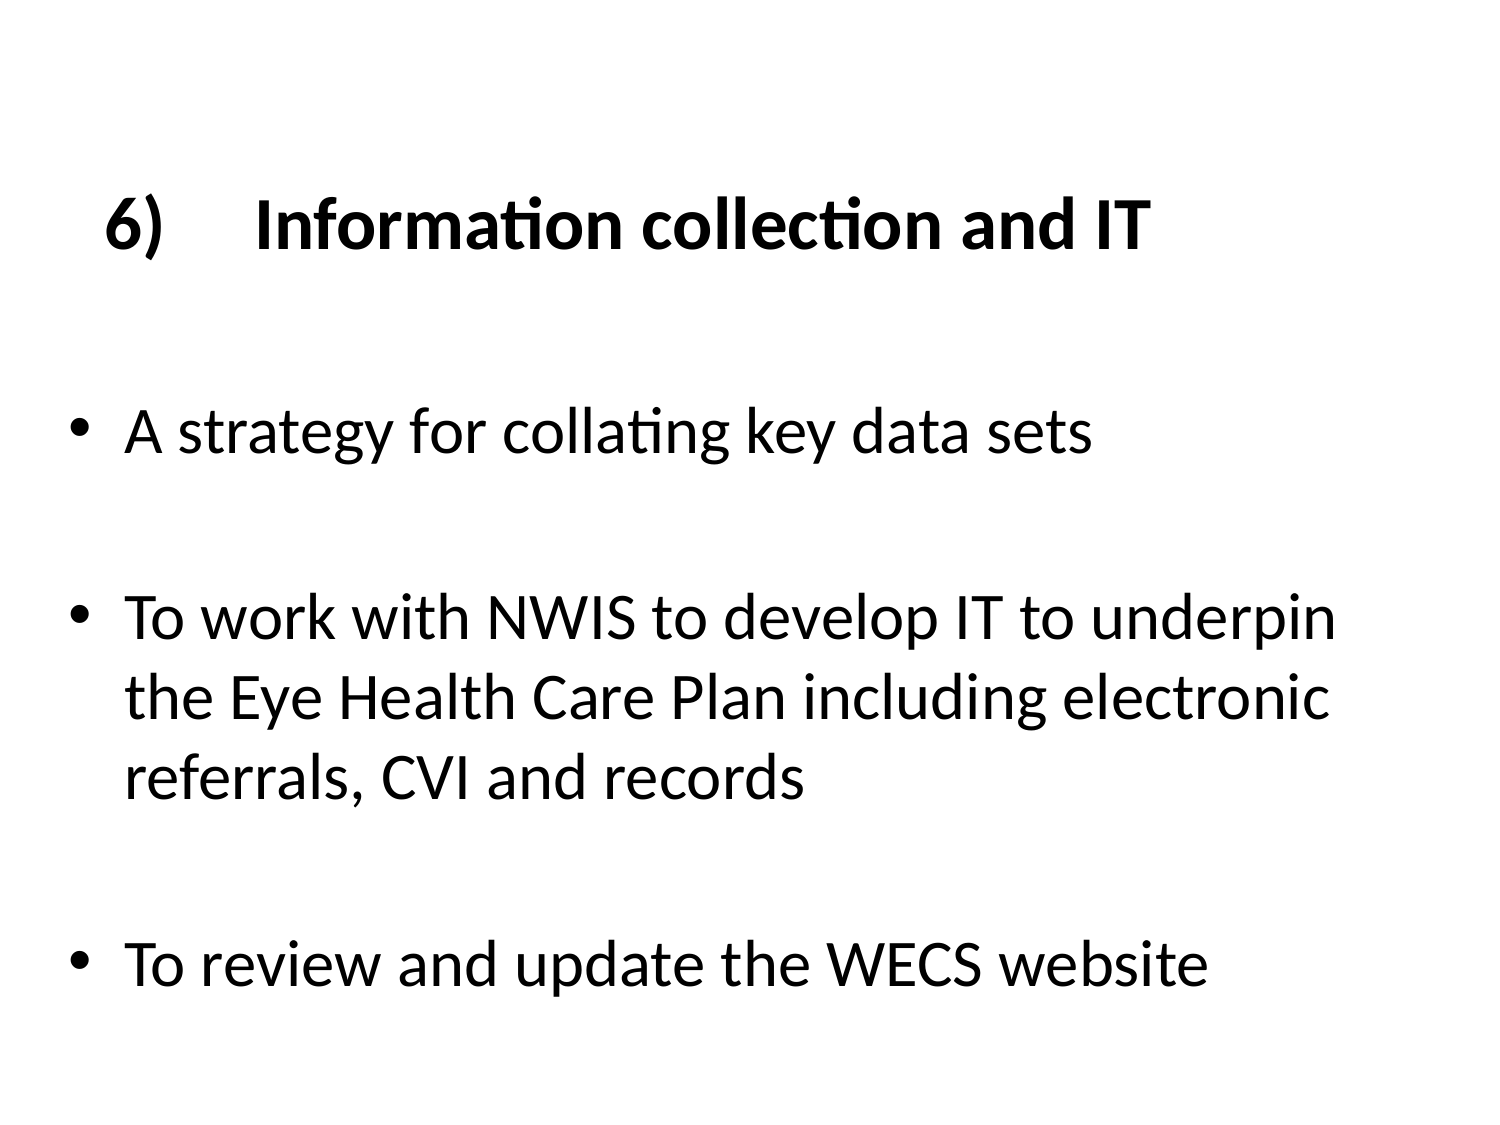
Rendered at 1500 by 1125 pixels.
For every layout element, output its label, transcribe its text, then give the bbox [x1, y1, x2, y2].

title 6) Information collection and IT [89, 125, 1496, 314]
list A strategy for collating key data sets To work with NWIS to develop IT to underpin the Eye Health Care Plan including electronic referrals, CVI and records To review and update the WECS website [52, 378, 1404, 1122]
